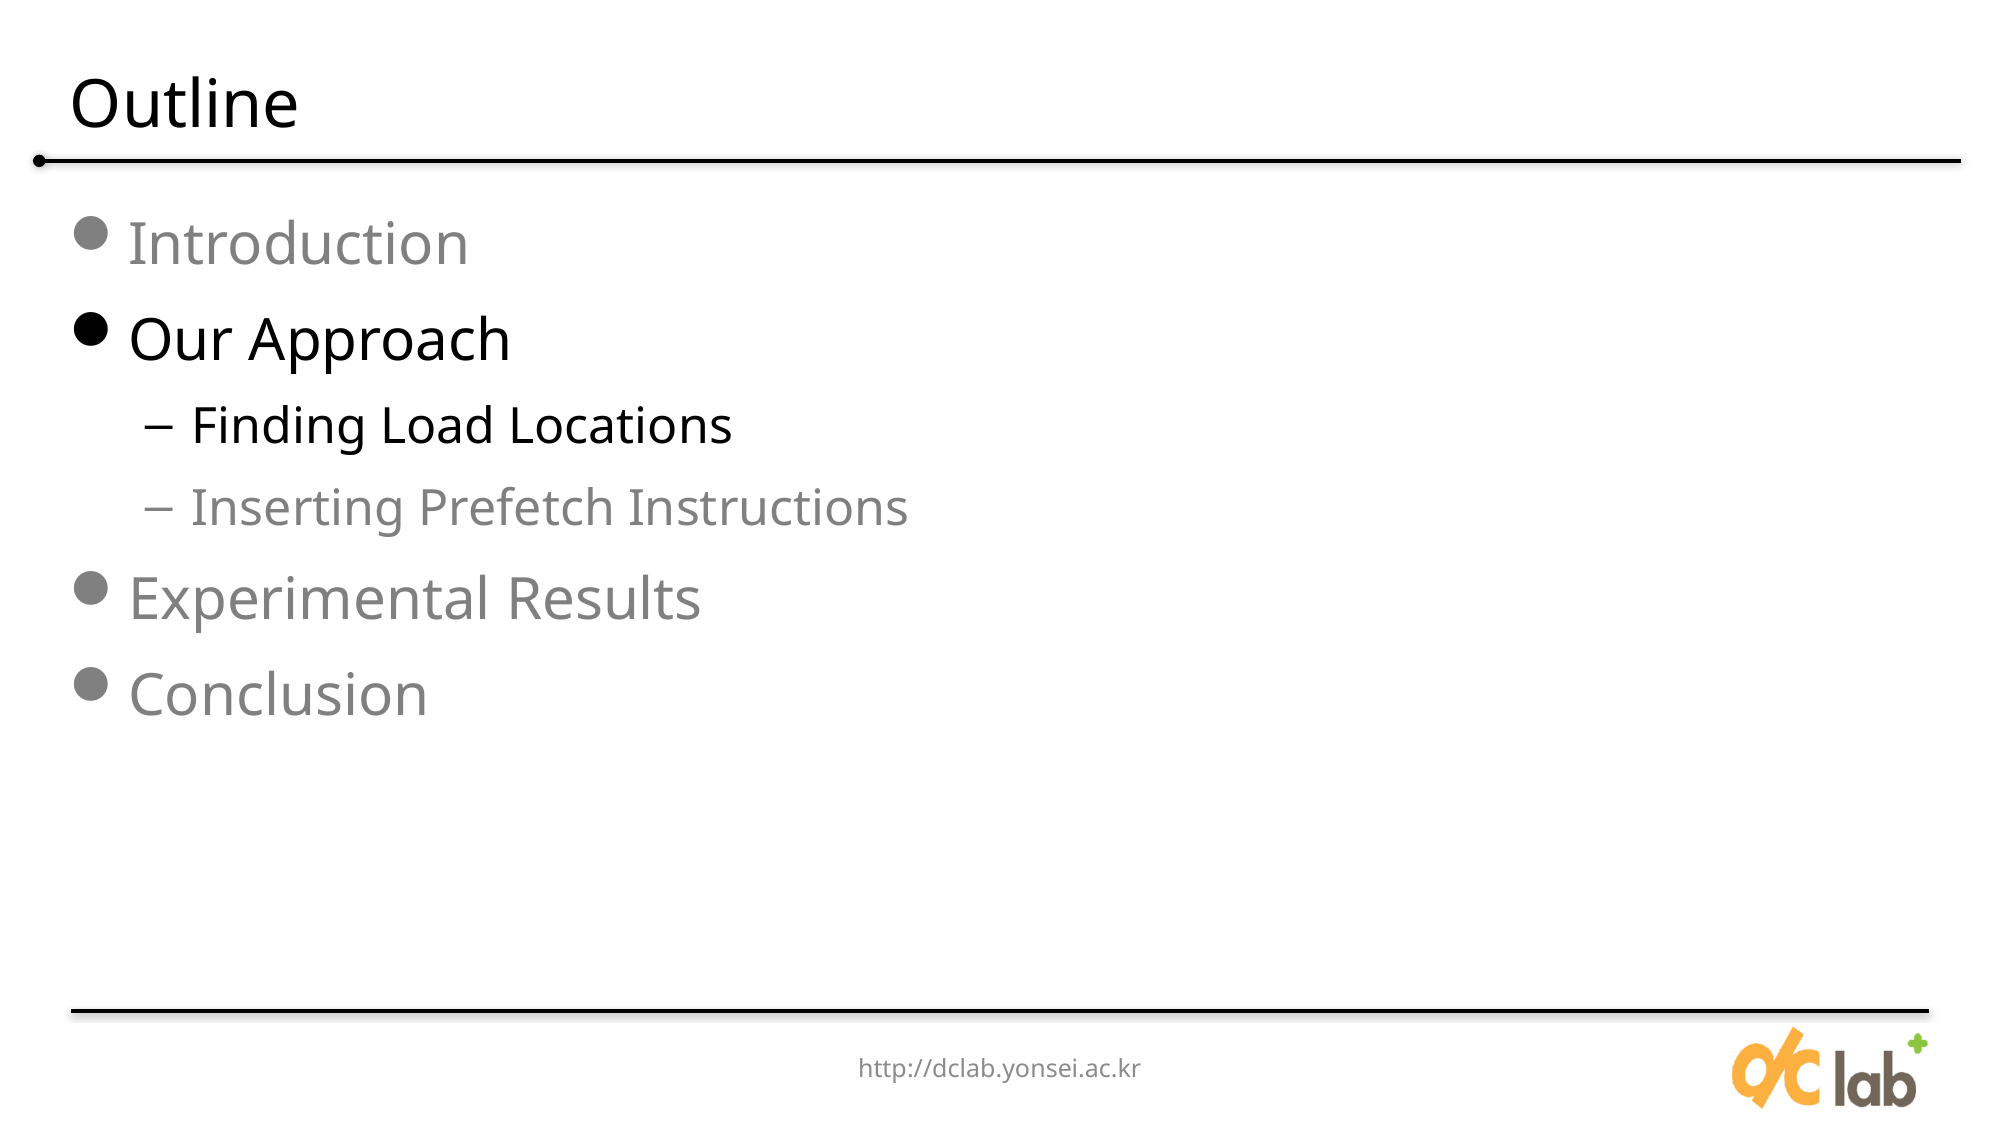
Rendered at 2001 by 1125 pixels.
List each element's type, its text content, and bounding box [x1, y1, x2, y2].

footer http://dclab.yonsei.ac.kr [683, 1039, 1317, 1100]
picture [1702, 1015, 1961, 1123]
list Introduction Our Approach Finding Load Locations Inserting Prefetch Instructions Experimental Results Conclusion [55, 184, 1945, 1012]
title Outline [55, 54, 1945, 148]
